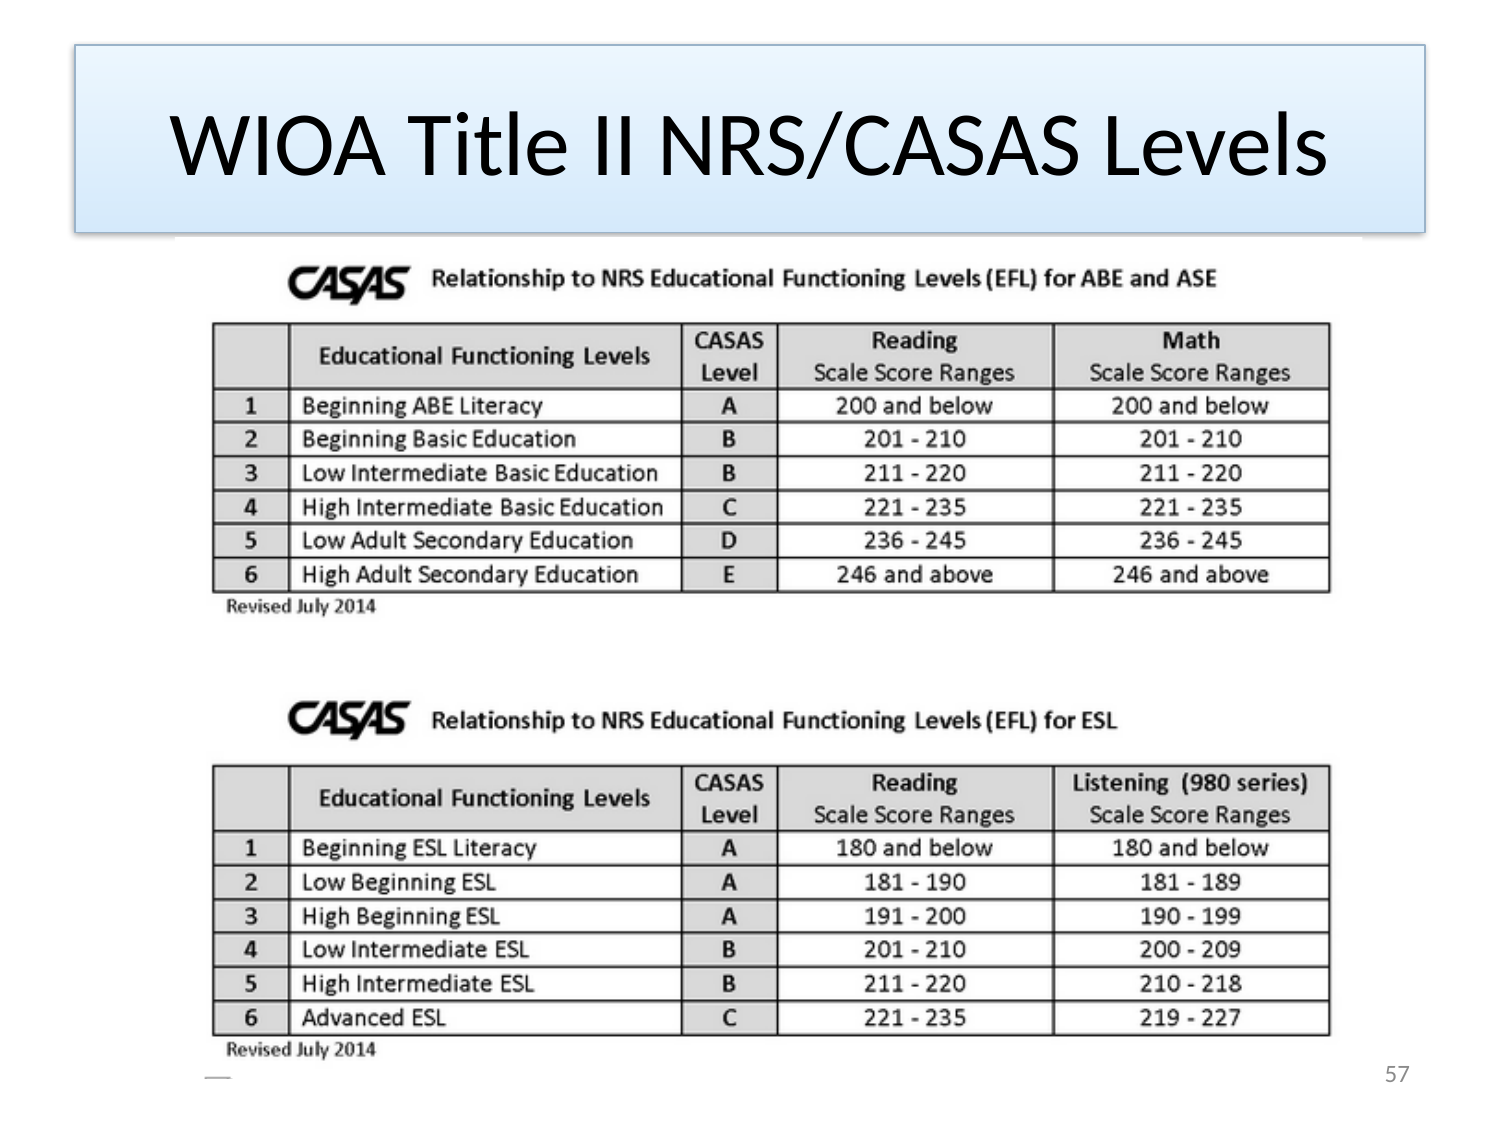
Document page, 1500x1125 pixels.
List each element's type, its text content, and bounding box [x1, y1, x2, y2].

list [174, 237, 1363, 1080]
title WIOA Title II NRS/CASAS Levels [74, 44, 1426, 233]
slide_number 57 [1074, 1042, 1425, 1103]
